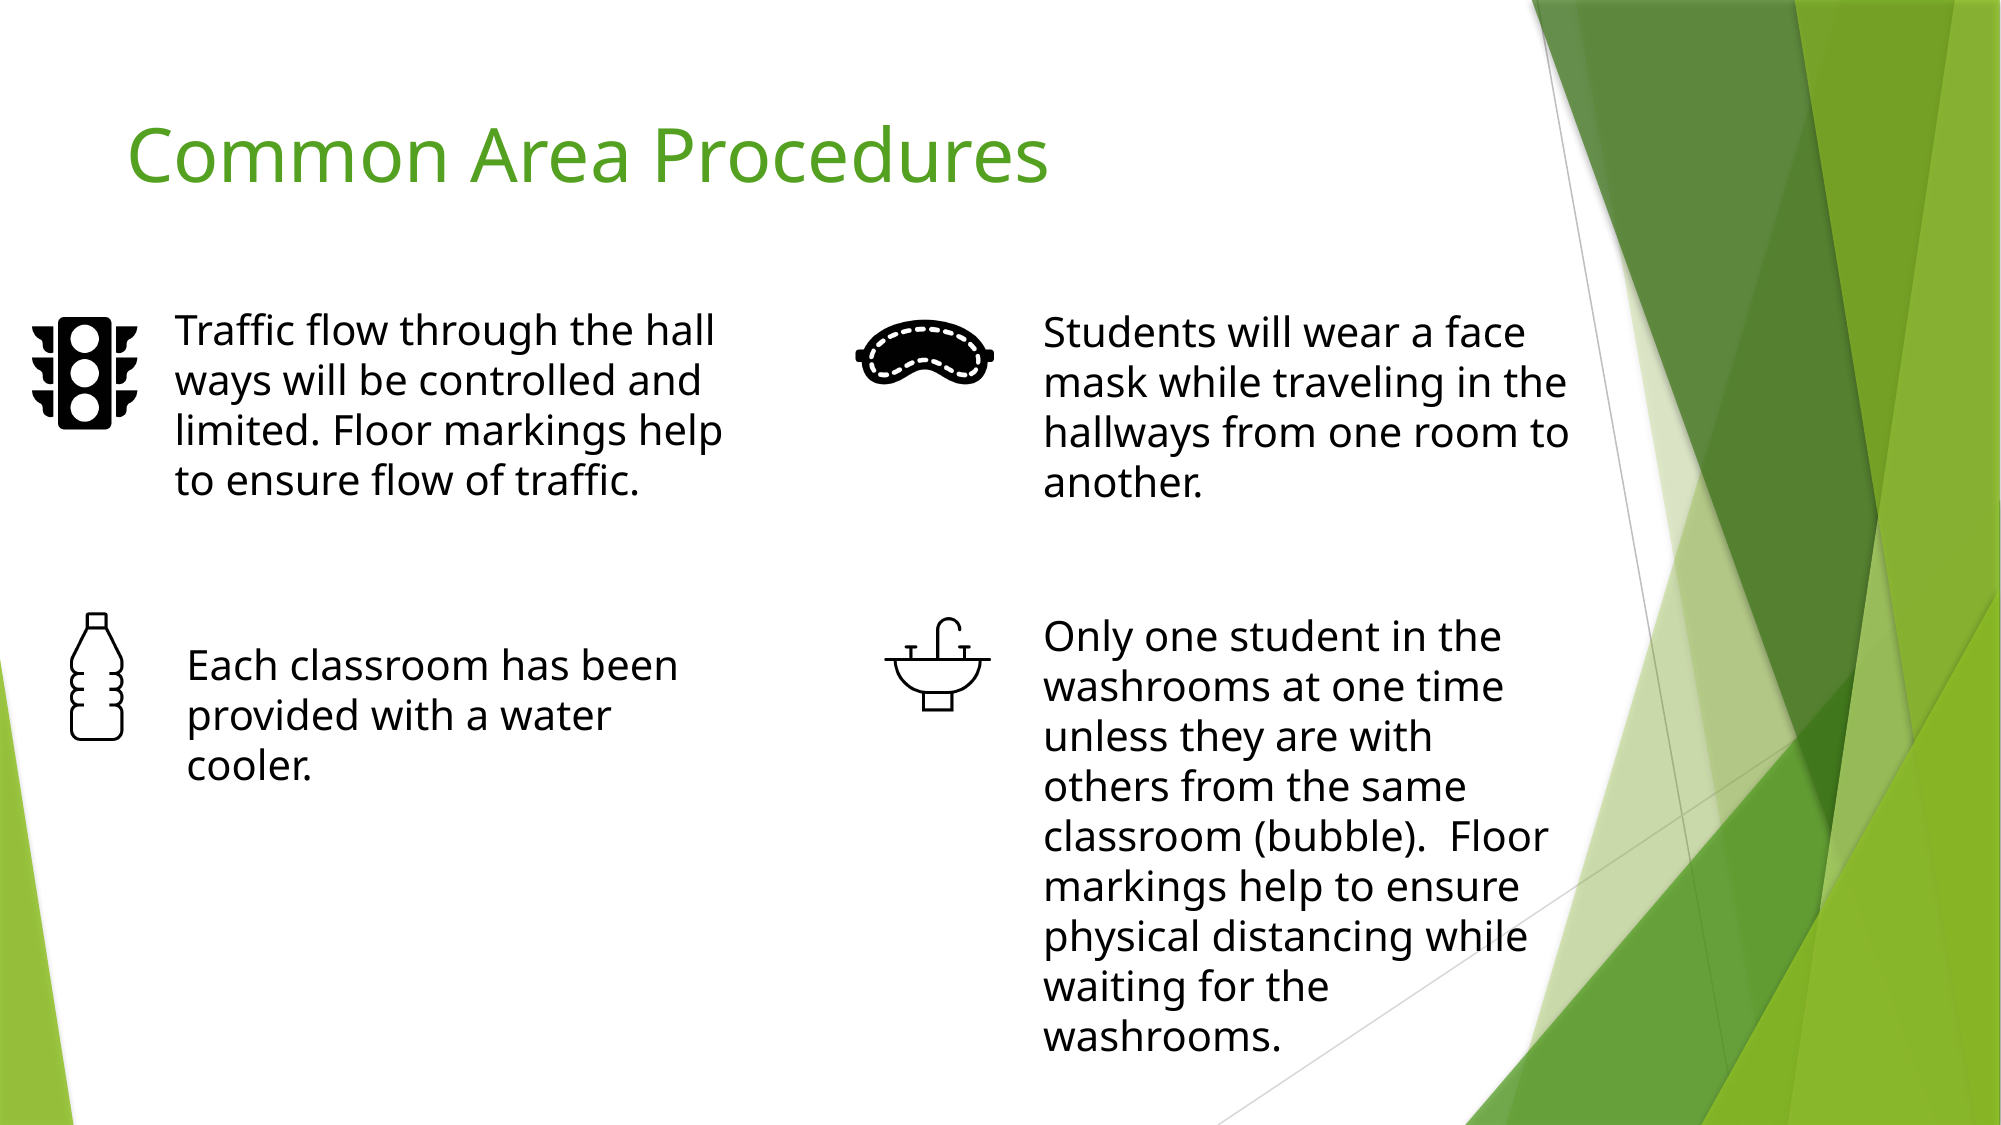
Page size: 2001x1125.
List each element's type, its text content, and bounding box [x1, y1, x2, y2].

text_box Only one student in the washrooms at one time unless they are with others from the same classroom (bubble). Floor markings help to ensure physical distancing while waiting for the washrooms. [1028, 601, 1585, 1067]
picture [849, 277, 1001, 429]
text_box Students will wear a face mask while traveling in the hallways from one room to another. [1028, 298, 1657, 513]
picture [862, 587, 1014, 739]
title Common Area Procedures [111, 99, 1522, 317]
text_box Traffic flow through the hall ways will be controlled and limited. Floor markings help to ensure flow of traffic. [159, 296, 762, 512]
picture [21, 601, 173, 753]
text_box Each classroom has been provided with a water cooler. [171, 631, 729, 797]
picture [9, 297, 161, 449]
